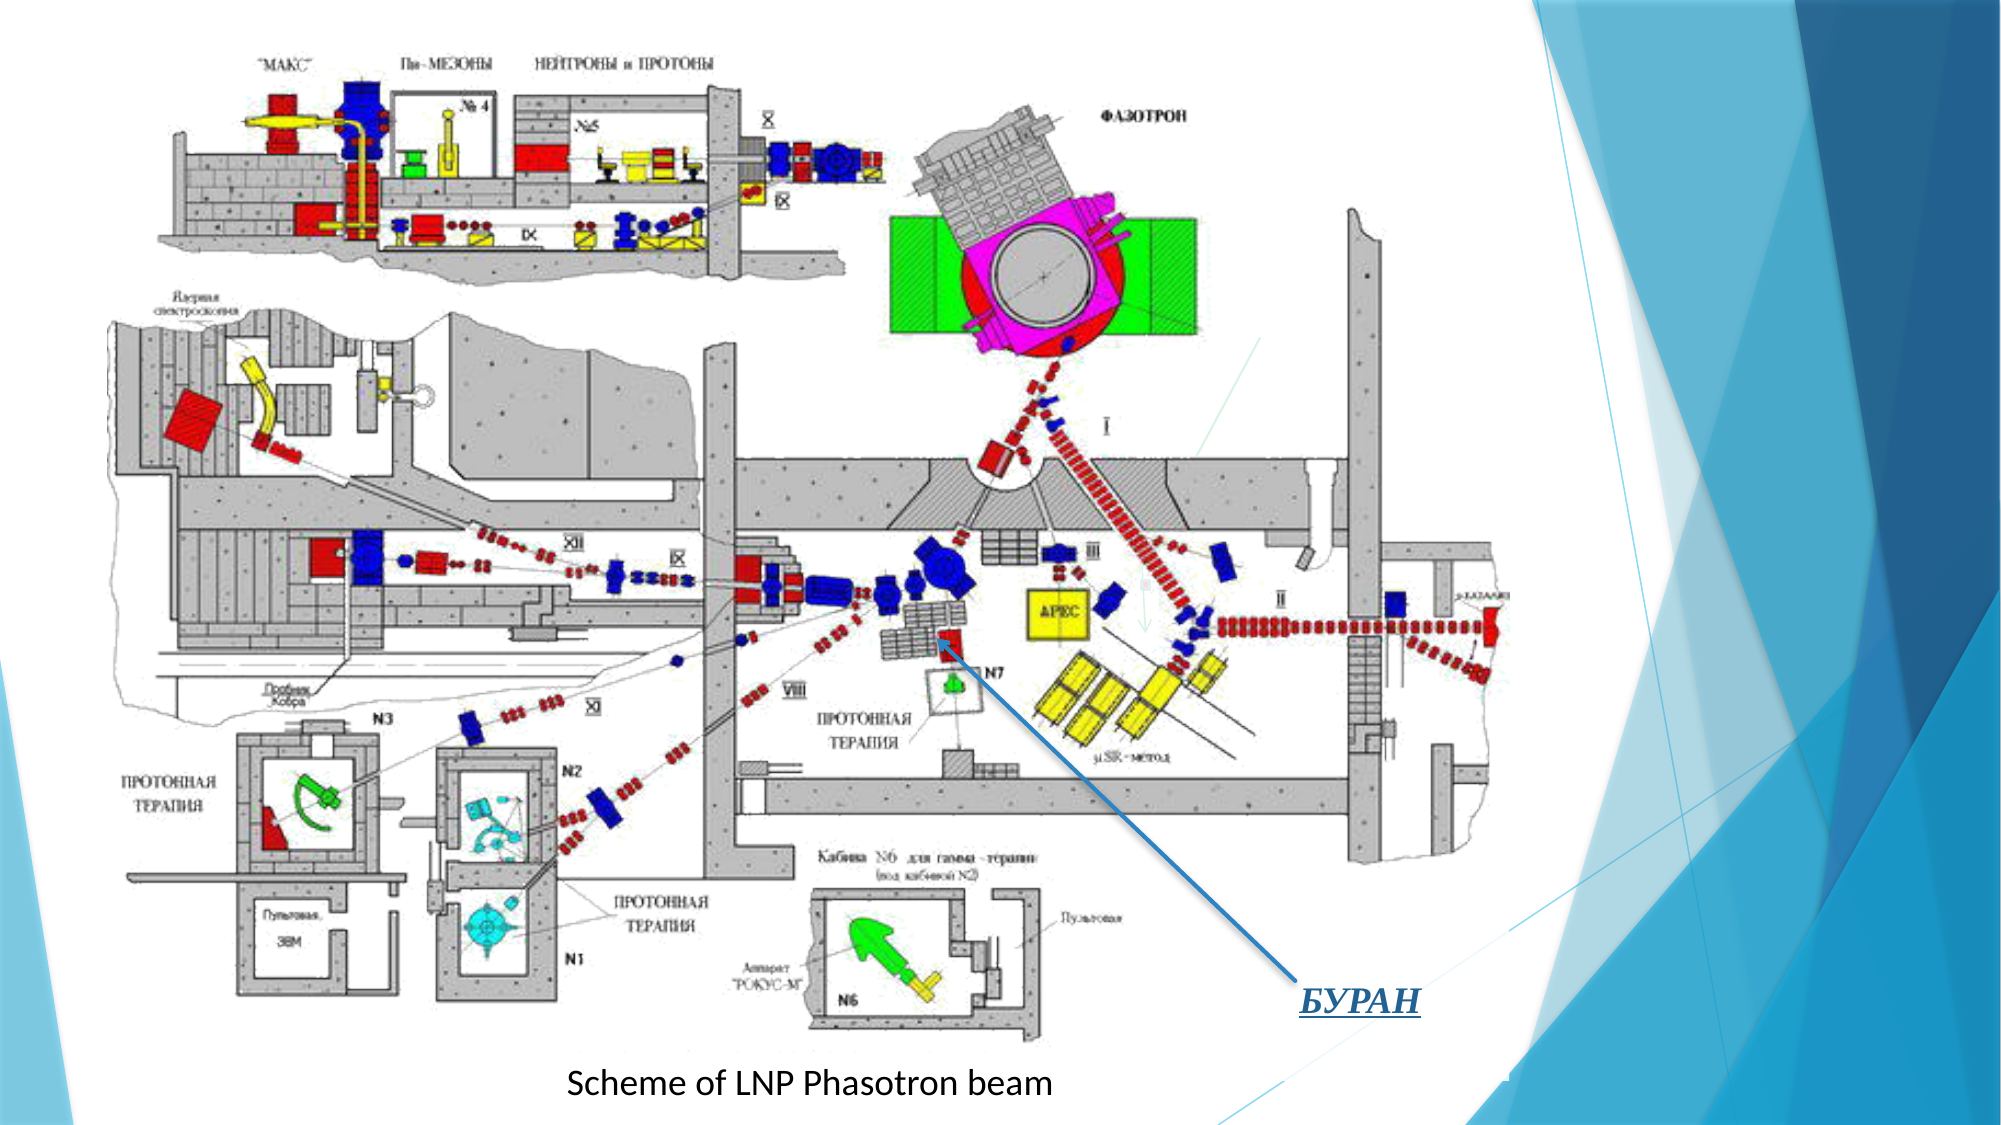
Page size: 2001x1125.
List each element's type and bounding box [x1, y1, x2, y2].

text_box [107, 51, 1510, 1110]
